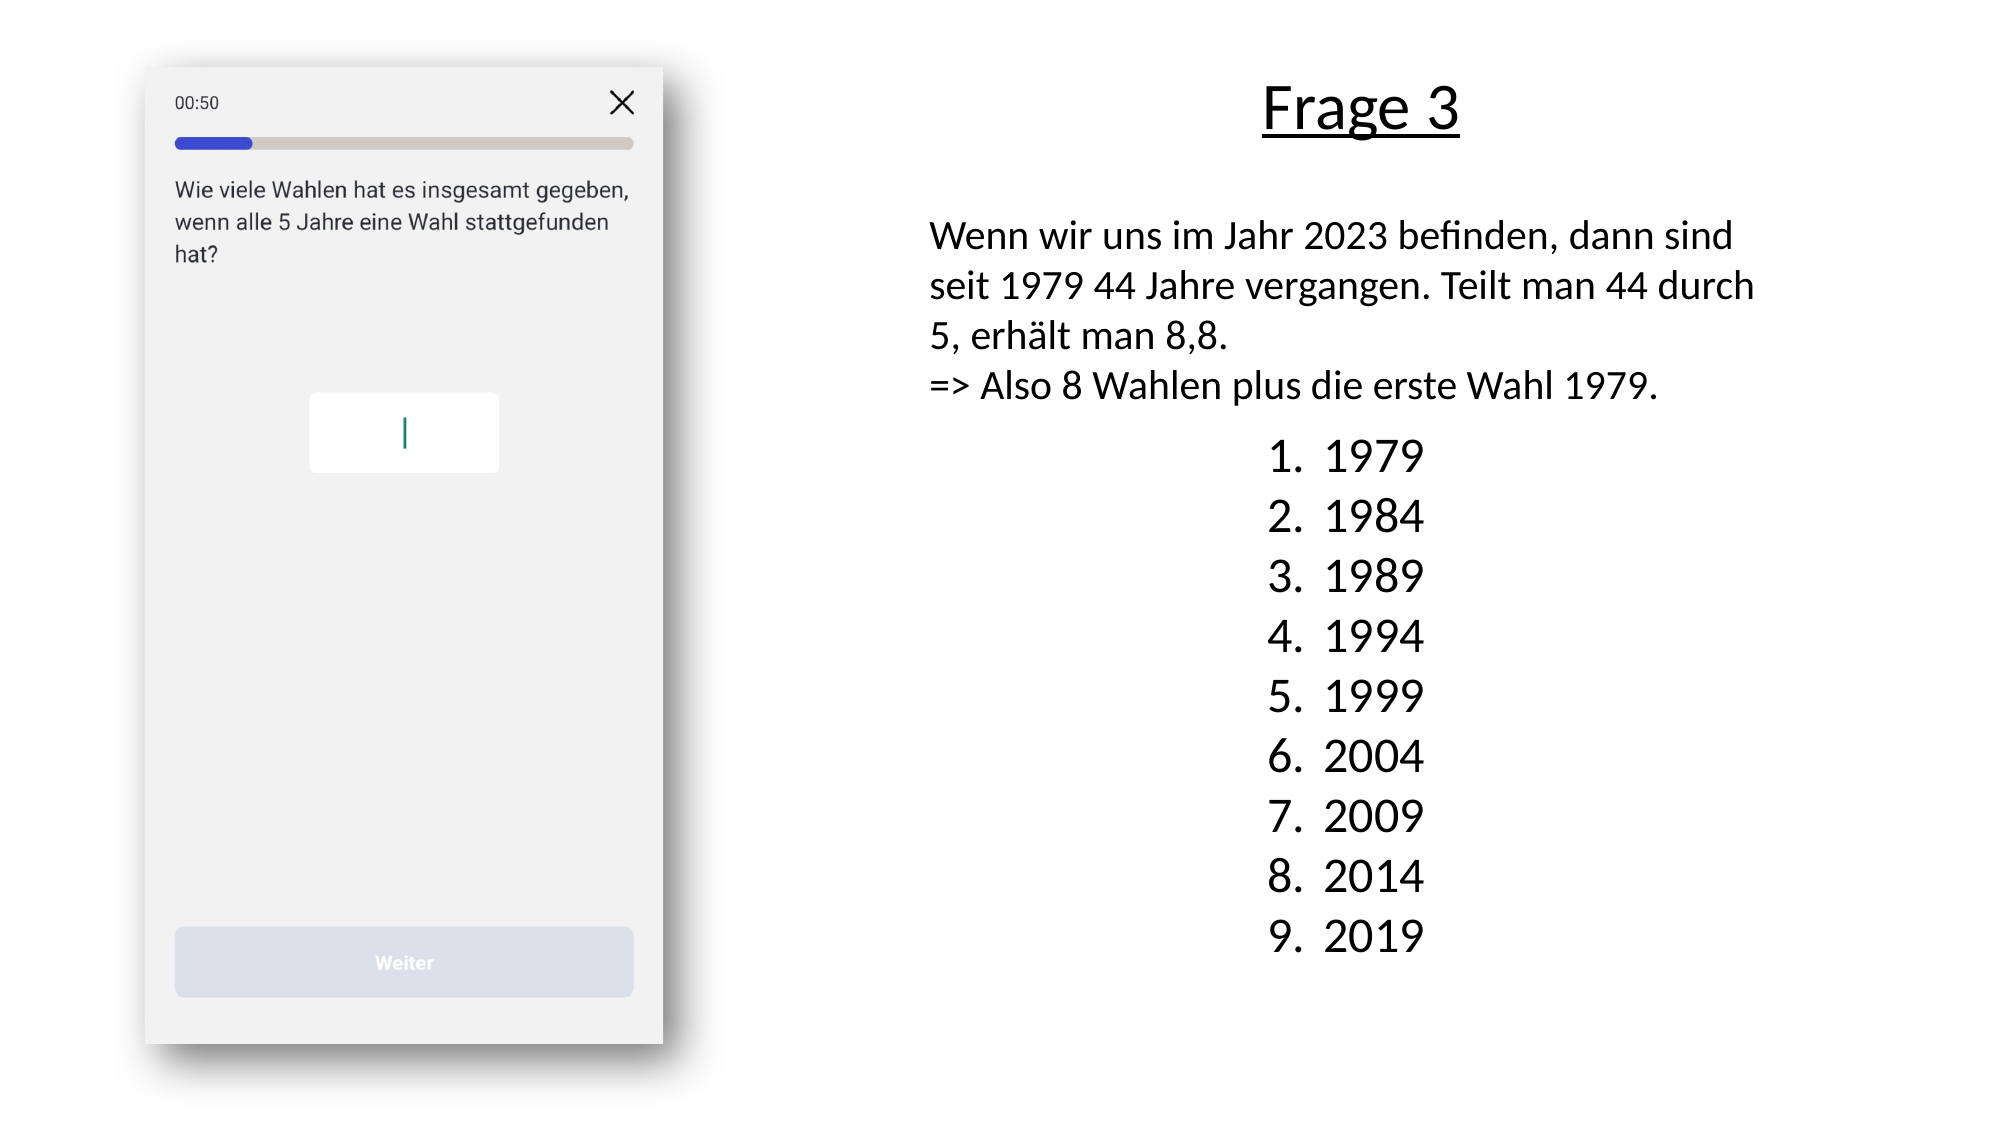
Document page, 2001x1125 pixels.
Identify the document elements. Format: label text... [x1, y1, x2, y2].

text_box 1979 1984 1989 1994 1999 2004 2009 2014 2019 [1252, 414, 1471, 970]
text_box Wenn wir uns im Jahr 2023 befinden, dann sind seit 1979 44 Jahre vergangen. Teilt man 44 durch 5, erhält man 8,8. => Also 8 Wahlen plus die erste Wahl 1979. [914, 200, 1808, 415]
picture [144, 66, 664, 1044]
text_box Frage 3 [1247, 55, 1475, 151]
